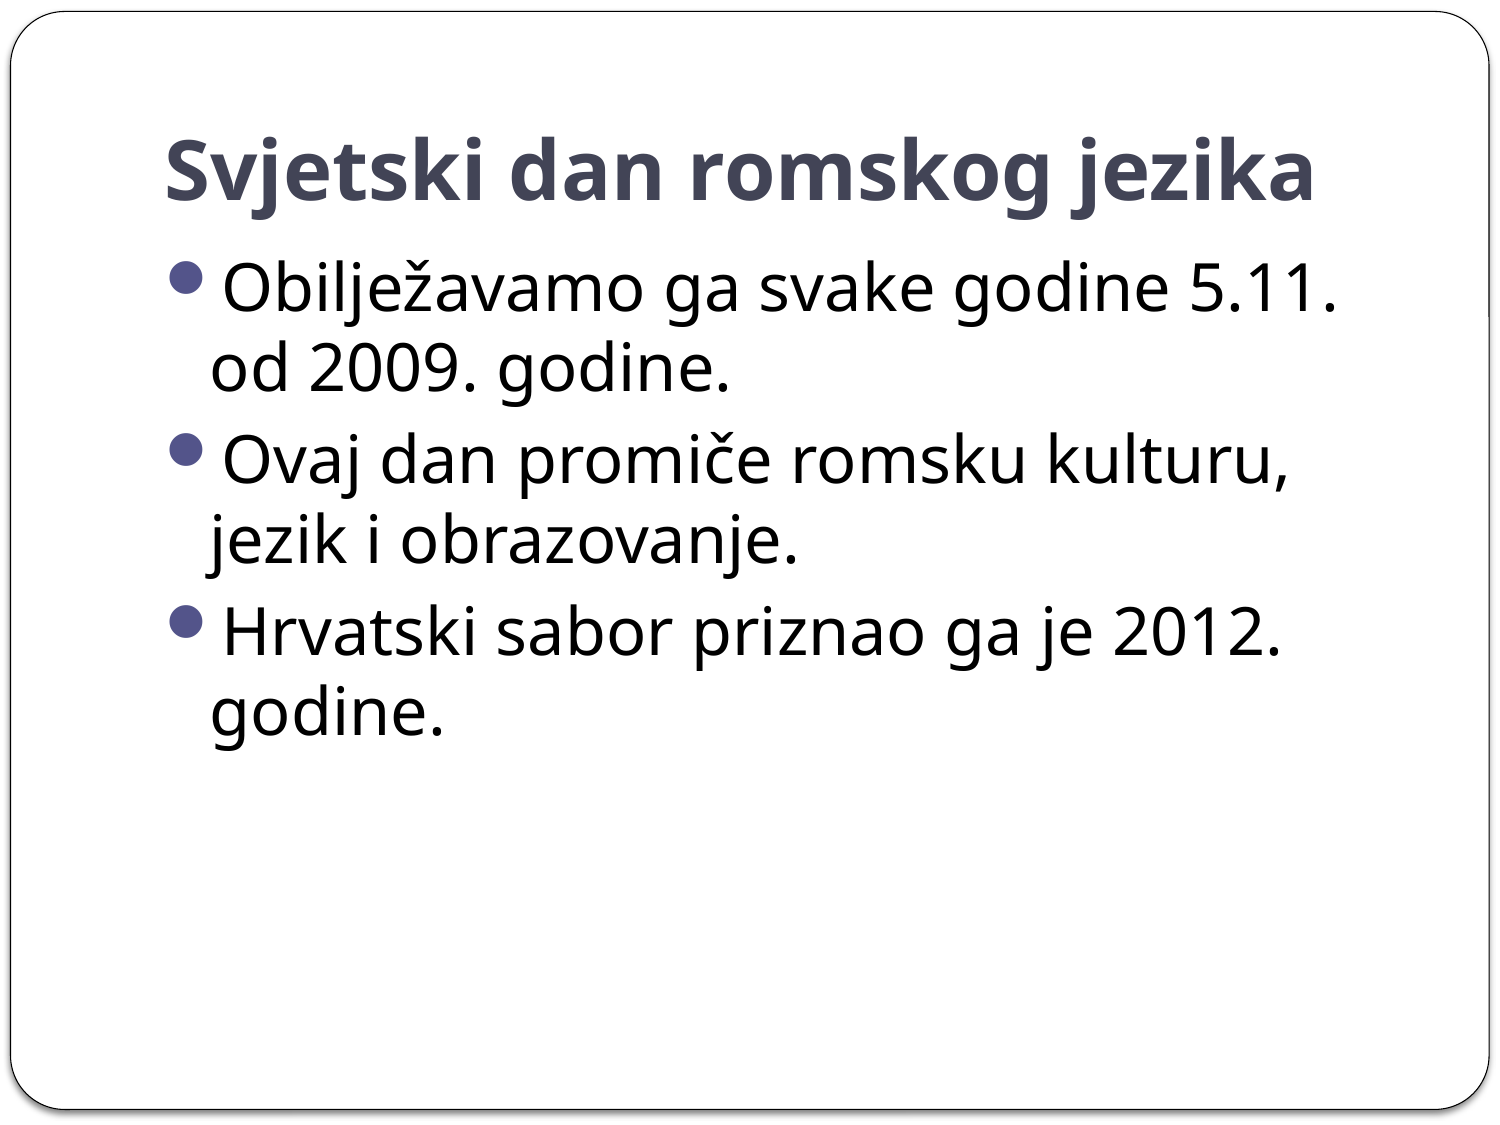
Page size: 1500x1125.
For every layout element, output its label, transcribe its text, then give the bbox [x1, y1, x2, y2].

title Svjetski dan romskog jezika [150, 45, 1425, 233]
list Obilježavamo ga svake godine 5.11. od 2009. godine. Ovaj dan promiče romsku kulturu, jezik i obrazovanje. Hrvatski sabor priznao ga je 2012. godine. [150, 237, 1425, 988]
